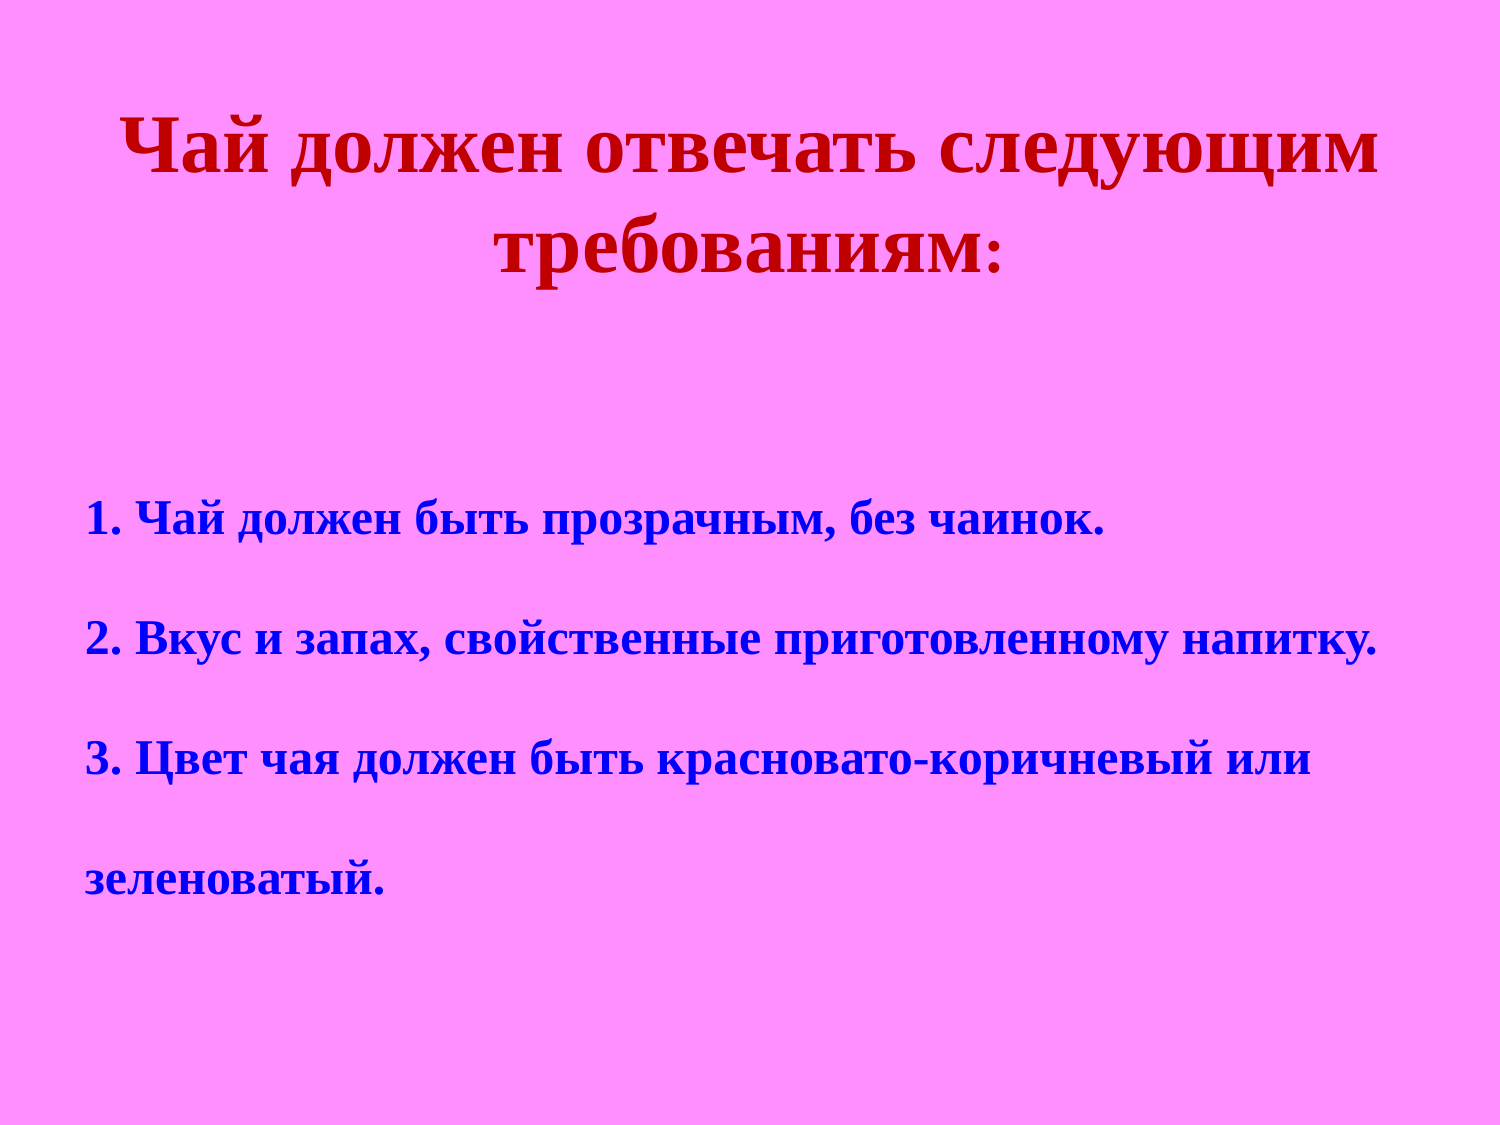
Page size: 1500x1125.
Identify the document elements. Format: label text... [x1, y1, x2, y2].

text_box Чай должен отвечать следующим требованиям: 1. Чай должен быть прозрачным, без чаинок. 2. Вкус и запах, свойственные приготовленному напитку. 3. Цвет чая должен быть красновато-коричневый или зеленоватый. [70, 81, 1430, 1032]
